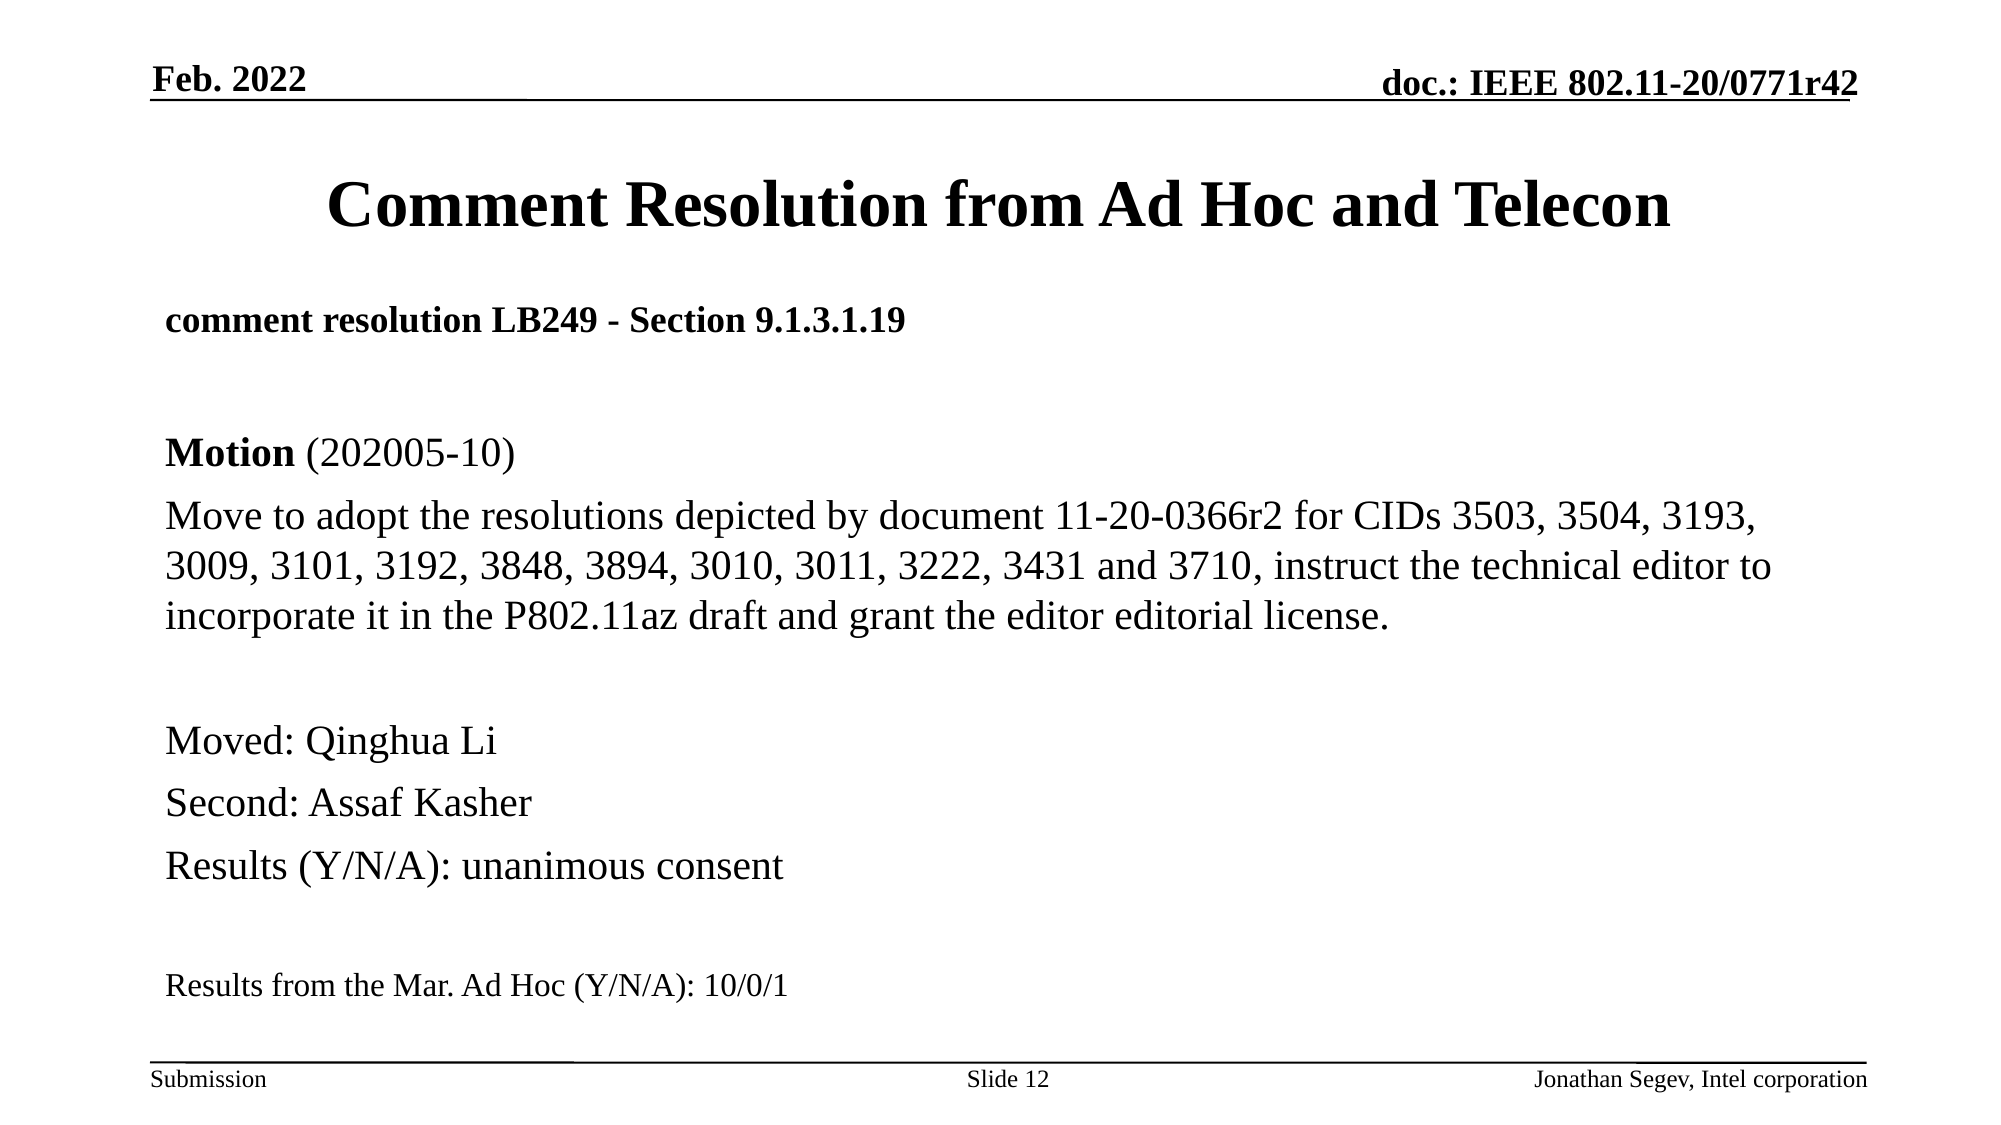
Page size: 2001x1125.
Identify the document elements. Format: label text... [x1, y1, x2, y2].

slide_number Slide 12 [950, 1061, 1067, 1123]
title Comment Resolution from Ad Hoc and Telecon [149, 112, 1850, 286]
list comment resolution LB249 - Section 9.1.3.1.19 Motion (202005-10) Move to adopt the resolutions depicted by document 11-20-0366r2 for CIDs 3503, 3504, 3193, 3009, 3101, 3192, 3848, 3894, 3010, 3011, 3222, 3431 and 3710, instruct the technical editor to incorporate it in the P802.11az draft and grant the editor editorial license. Moved: Qinghua Li Second: Assaf Kasher Results (Y/N/A): unanimous consent Results from the Mar. Ad Hoc (Y/N/A): 10/0/1 [149, 286, 1850, 1000]
footer Jonathan Segev, Intel corporation [1171, 1061, 1869, 1093]
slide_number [152, 54, 563, 100]
